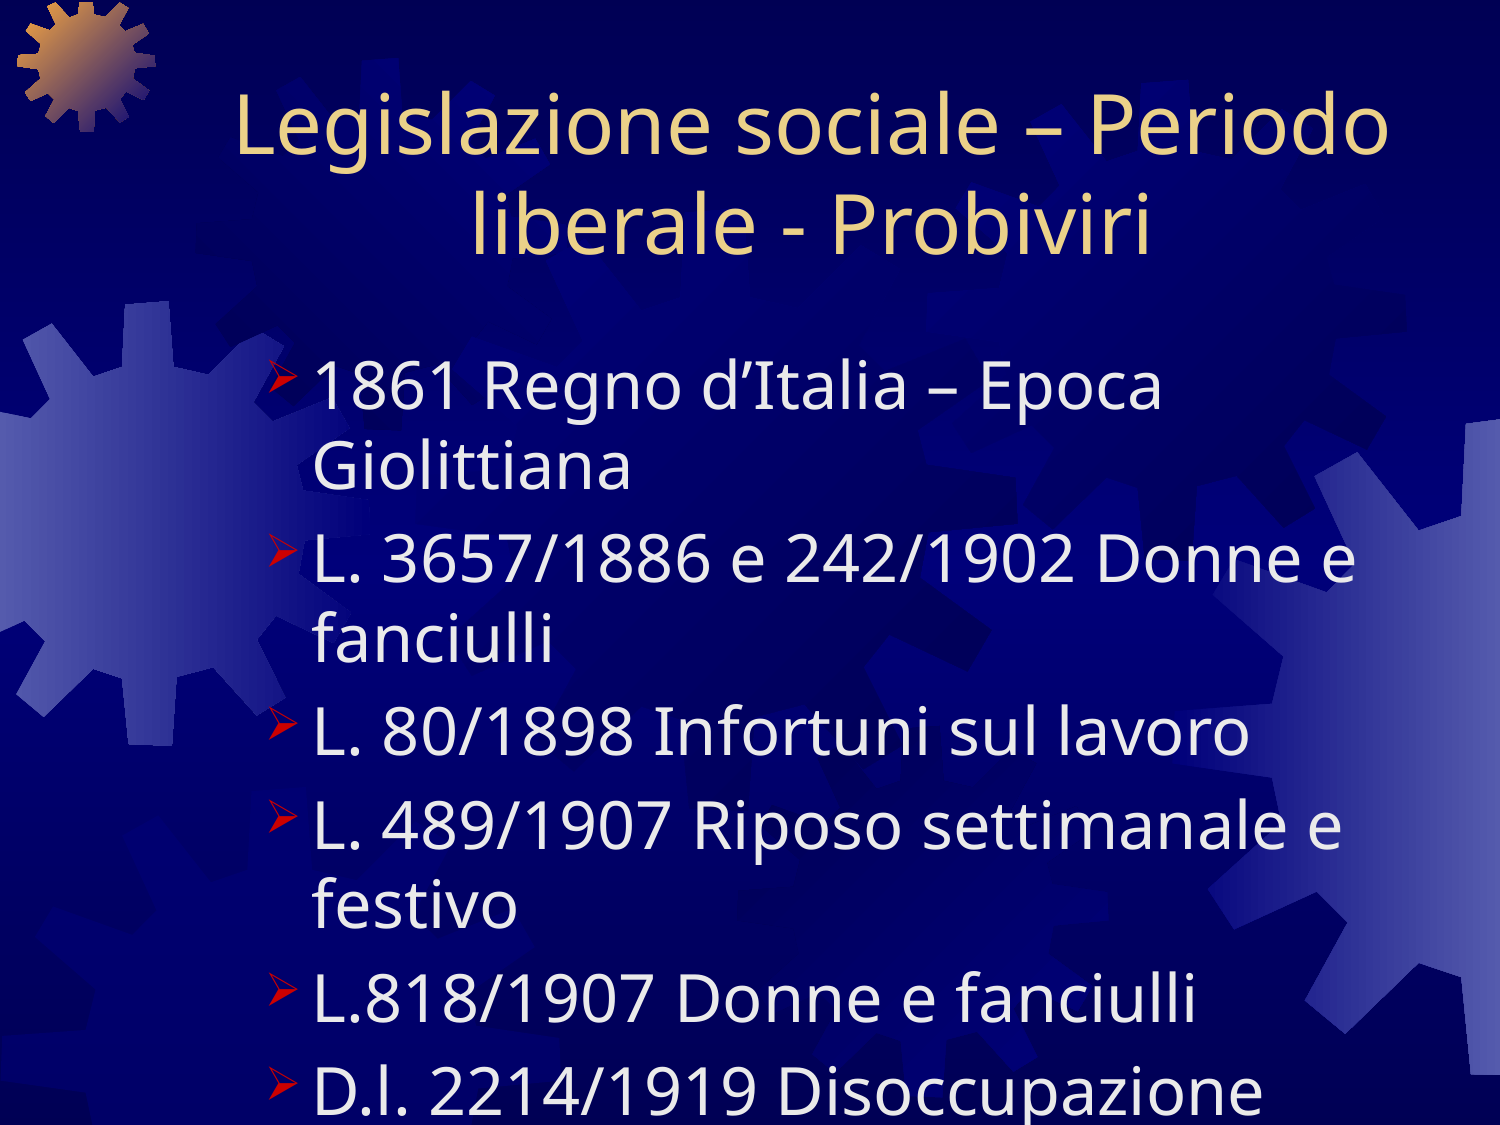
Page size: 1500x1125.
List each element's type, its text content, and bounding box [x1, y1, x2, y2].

list 1861 Regno d’Italia – Epoca Giolittiana L. 3657/1886 e 242/1902 Donne e fanciulli L. 80/1898 Infortuni sul lavoro L. 489/1907 Riposo settimanale e festivo L.818/1907 Donne e fanciulli D.l. 2214/1919 Disoccupazione [174, 231, 1450, 917]
title Legislazione sociale – Periodo liberale - Probiviri [174, 91, 1450, 231]
